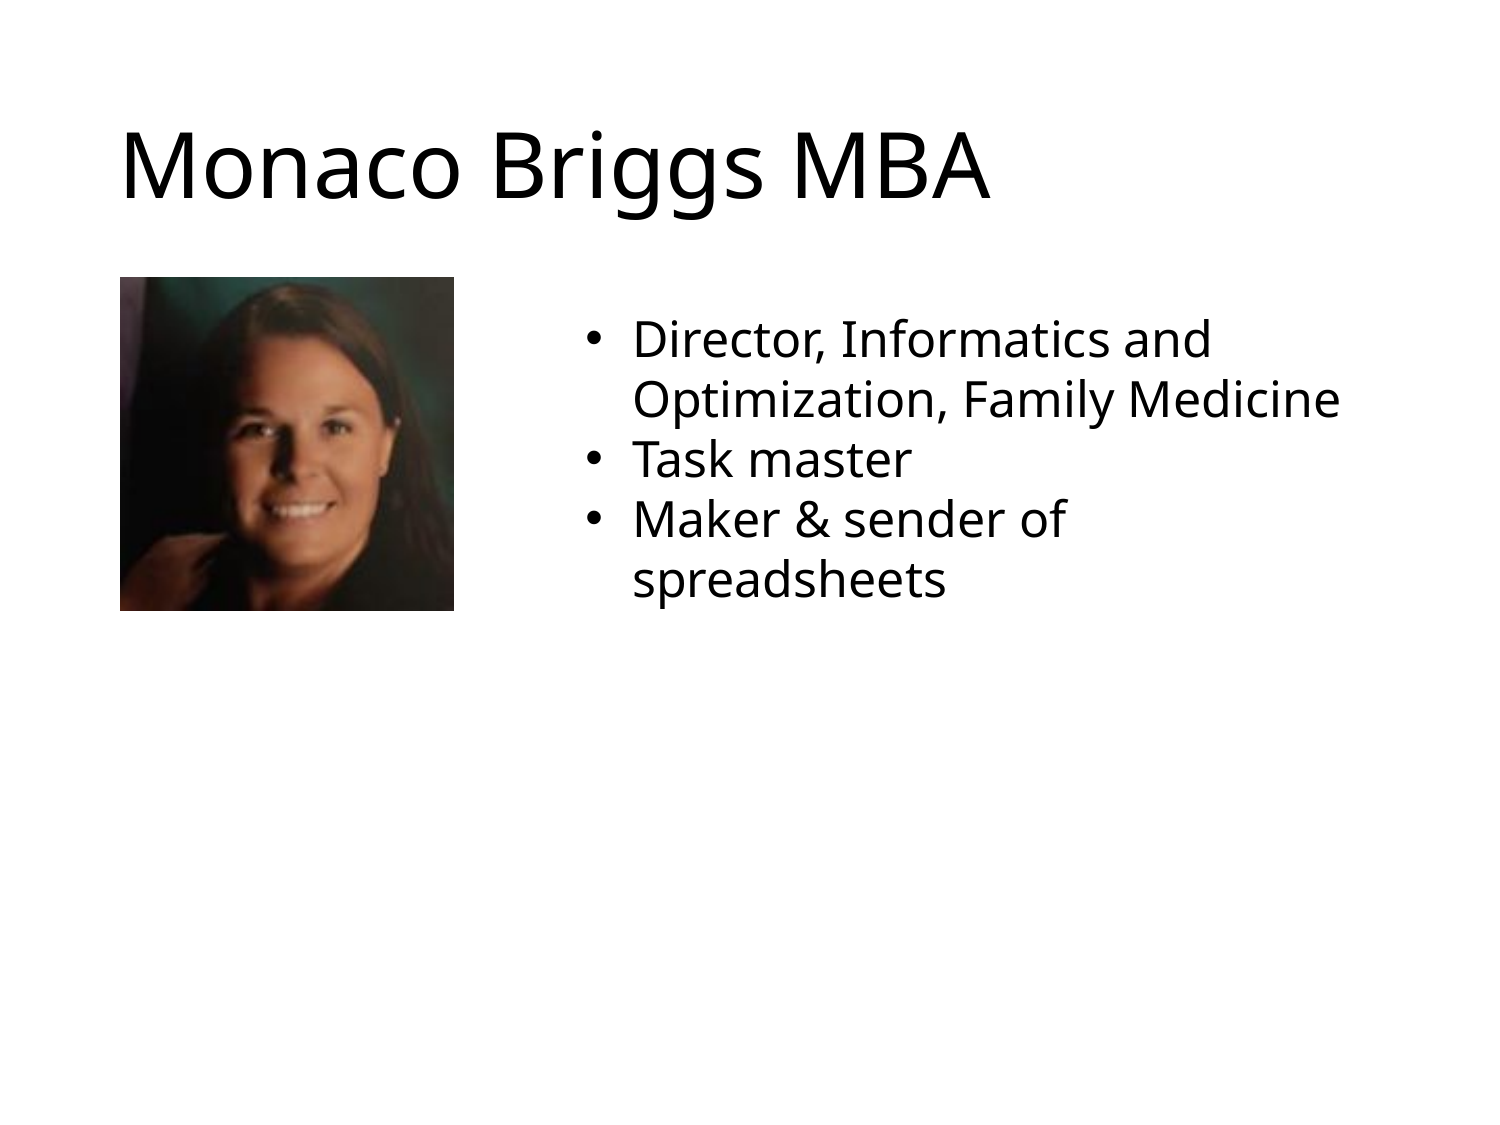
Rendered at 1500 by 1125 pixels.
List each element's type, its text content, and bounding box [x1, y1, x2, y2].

title Monaco Briggs MBA [103, 59, 1397, 278]
picture [120, 276, 454, 611]
list Director, Informatics and Optimization, Family Medicine Task master Maker & sender of spreadsheets [570, 299, 1397, 1014]
